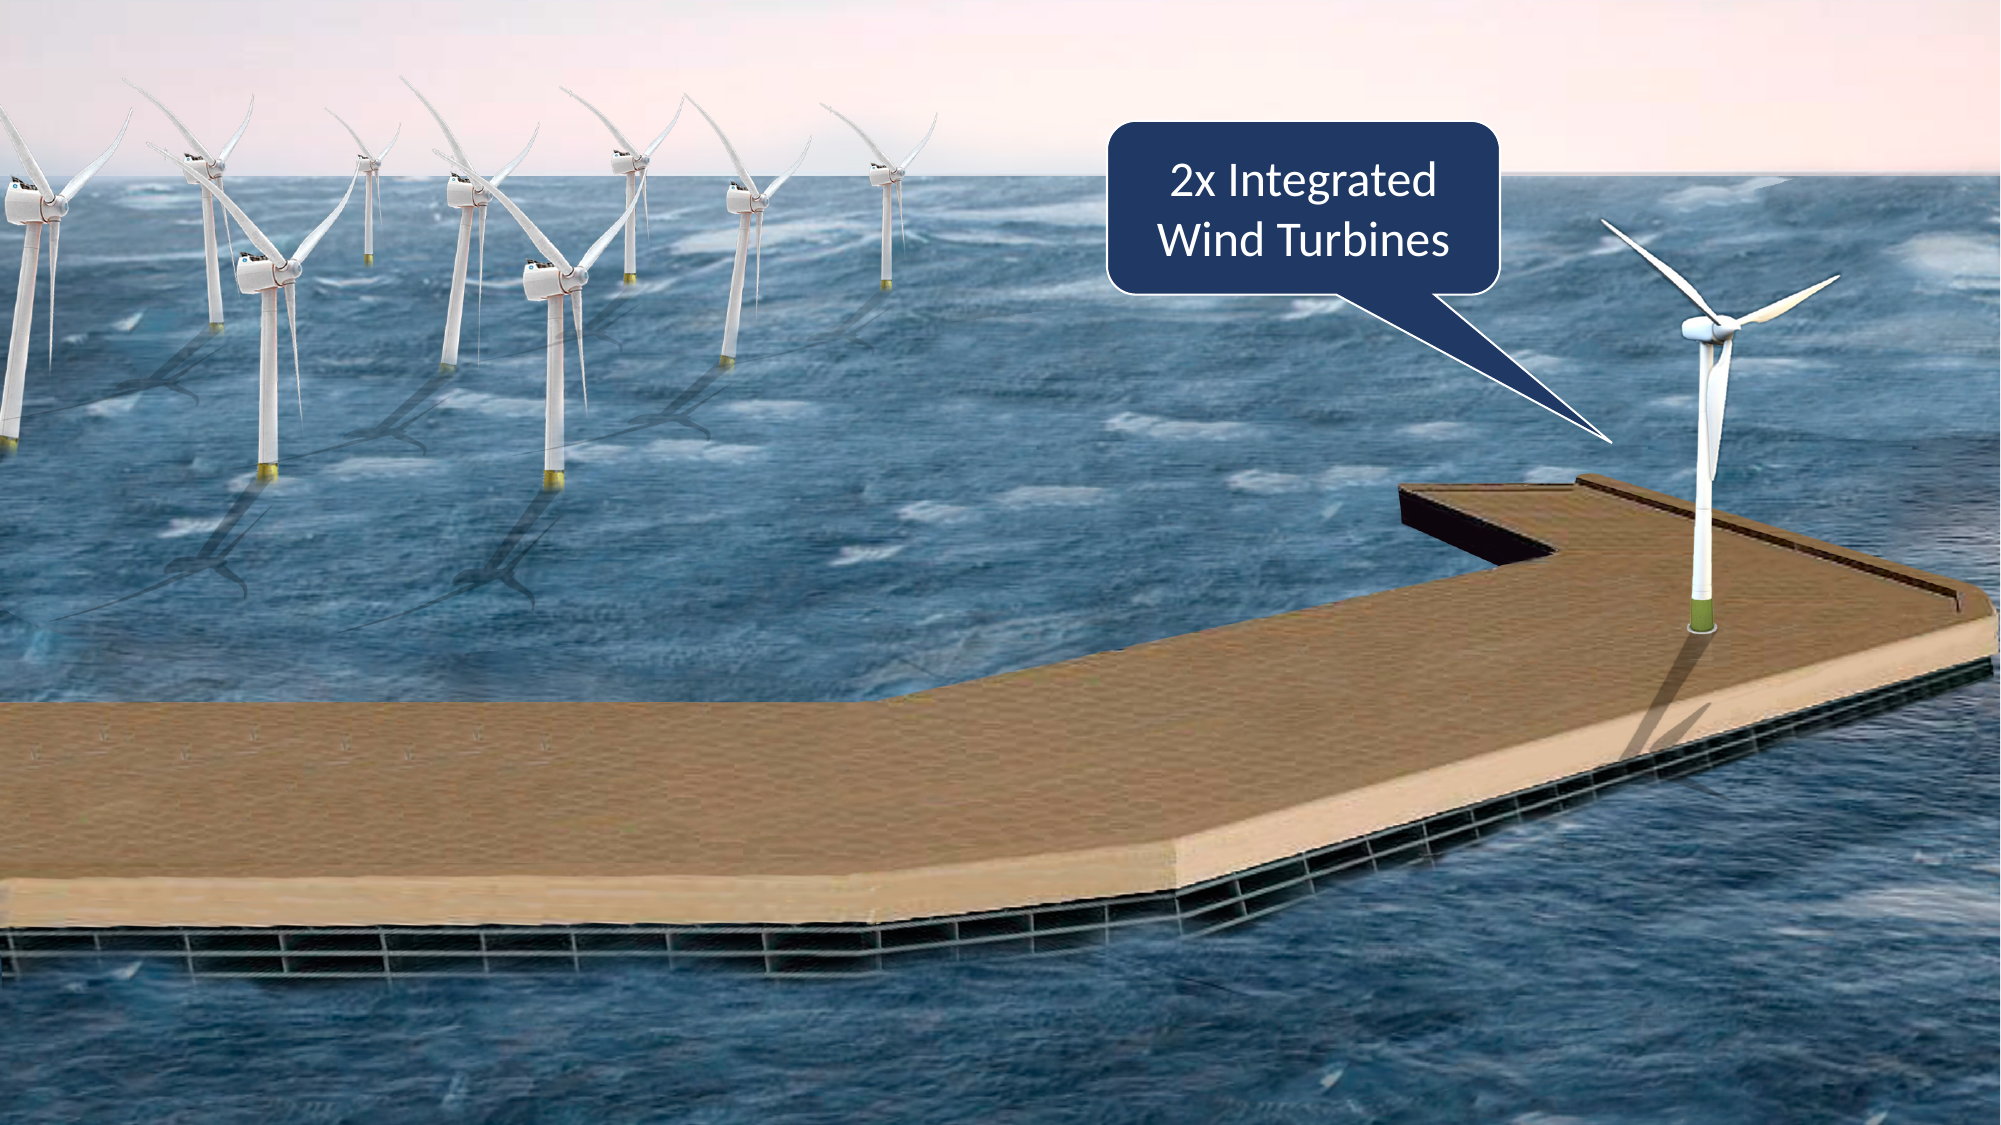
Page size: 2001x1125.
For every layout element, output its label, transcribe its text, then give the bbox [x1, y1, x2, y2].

text_box [1105, 119, 1613, 444]
picture [0, 0, 2001, 1125]
text_box 2x Integrated Wind Turbines [1135, 139, 1472, 275]
